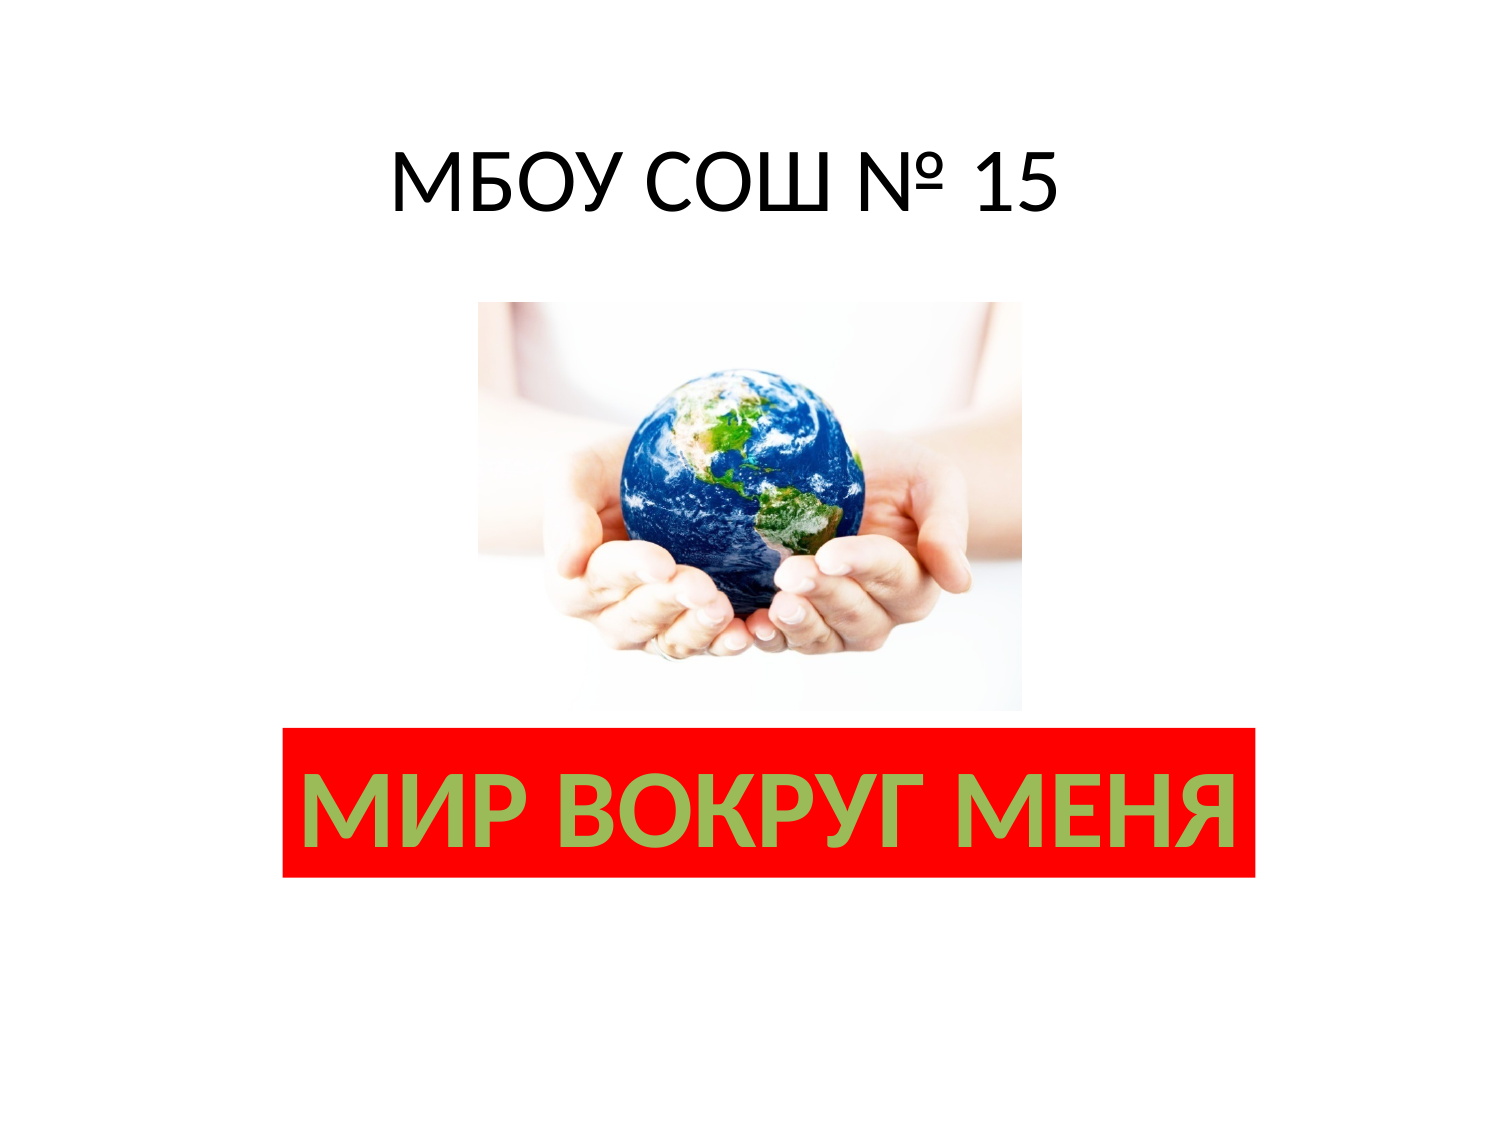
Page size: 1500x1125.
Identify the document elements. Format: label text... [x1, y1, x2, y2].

picture [478, 302, 1022, 711]
text_box МИР ВОКРУГ МЕНЯ [282, 727, 1256, 878]
title МБОУ СОШ № 15 [88, 54, 1364, 296]
